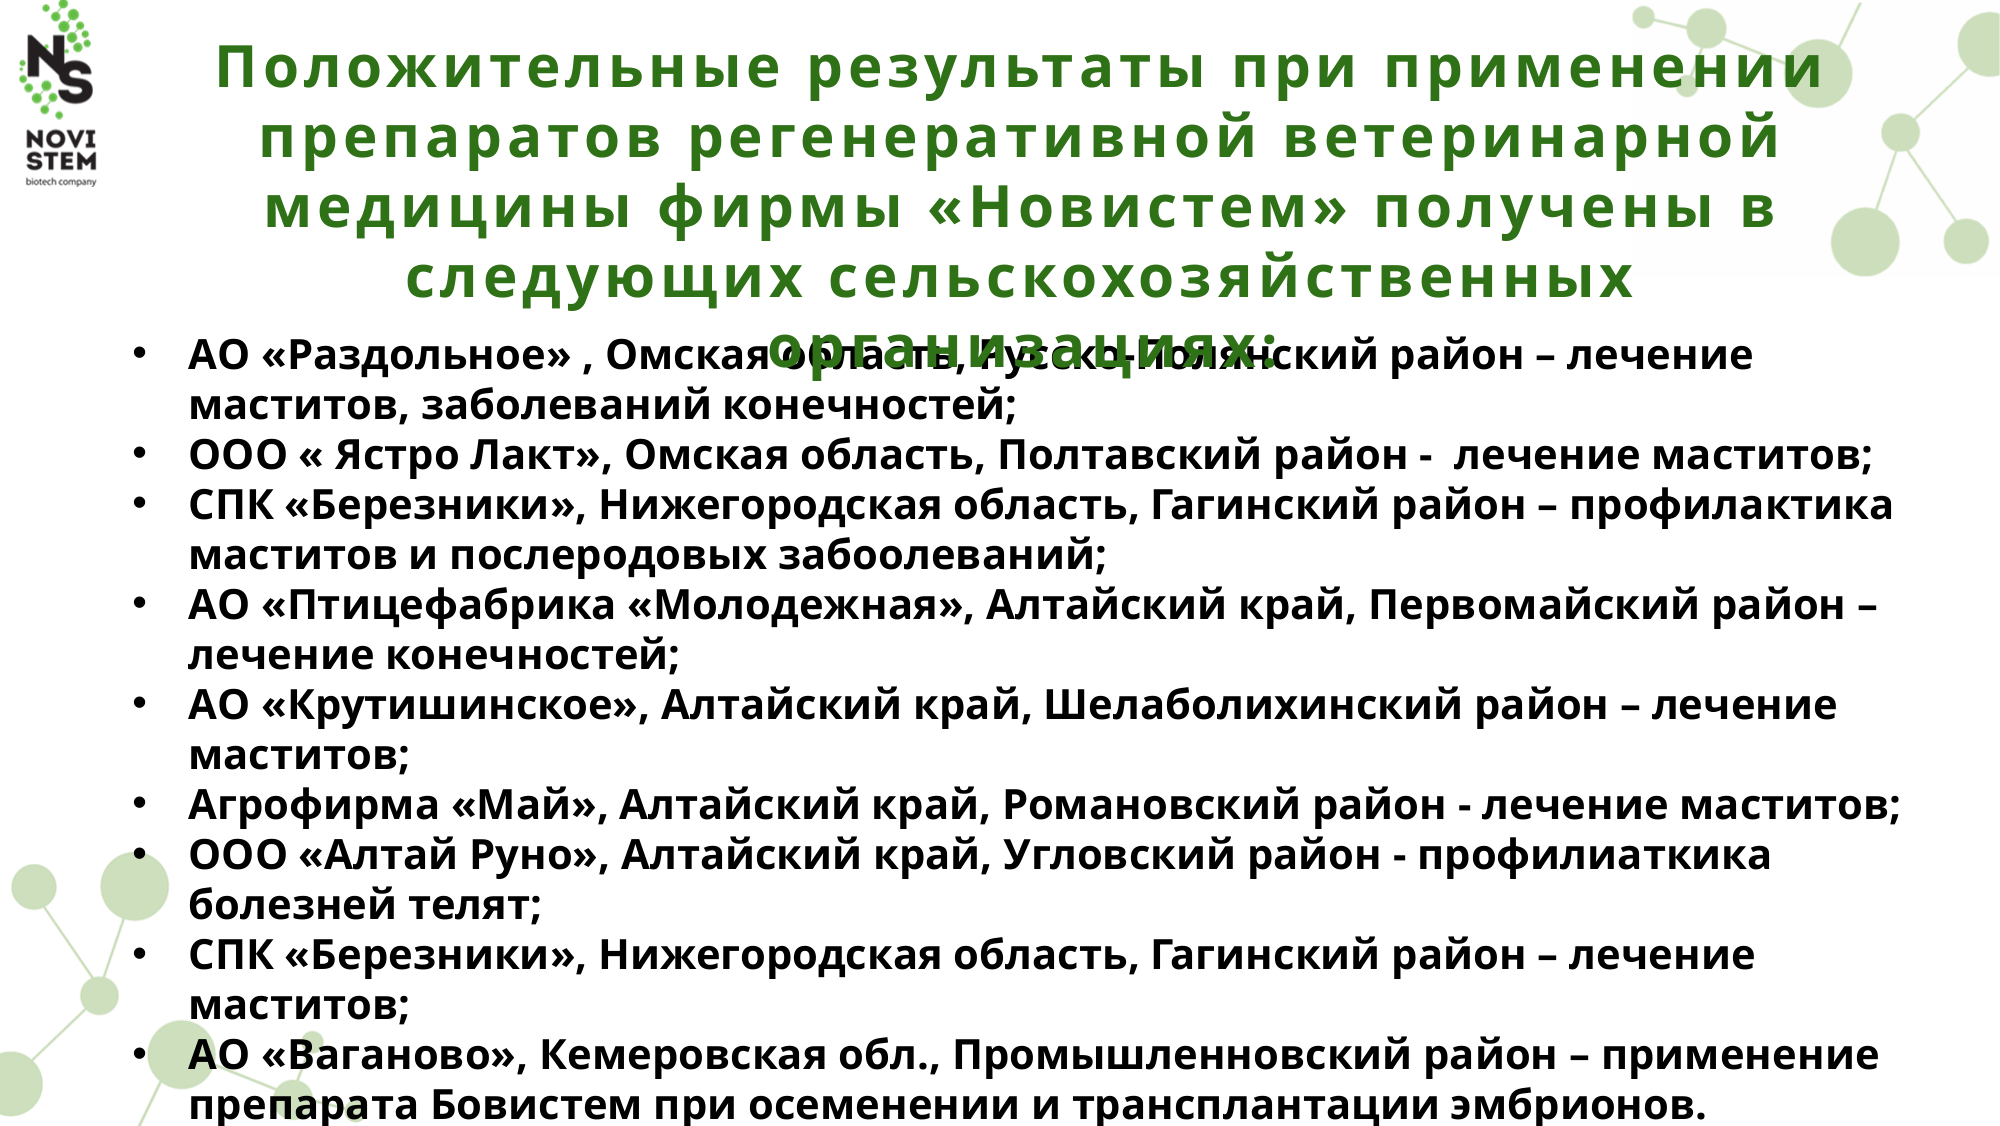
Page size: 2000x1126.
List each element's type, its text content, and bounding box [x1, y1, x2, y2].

text_box Положительные результаты при применении препаратов регенеративной ветеринарной медицины фирмы «Новистем» получены в следующих сельскохозяйственных организациях: [183, 22, 1863, 387]
text_box АО «Раздольное» , Омская область, Русско-Полянский район – лечение маститов, заболеваний конечностей; ООО « Ястро Лакт», Омская область, Полтавский район - лечение маститов; СПК «Березники», Нижегородская область, Гагинский район – профилактика маститов и послеродовых забоолеваний; АО «Птицефабрика «Молодежная», Алтайский край, Первомайский район – лечение конечностей; АО «Крутишинское», Алтайский край, Шелаболихинский район – лечение маститов; Агрофирма «Май», Алтайский край, Романовский район - лечение маститов; ООО «Алтай Руно», Алтайский край, Угловский район - профилиаткика болезней телят; СПК «Березники», Нижегородская область, Гагинский район – лечение маститов; АО «Ваганово», Кемеровская обл., Промышленновский район – применение препарата Бовистем при осеменении и трансплантации эмбрионов. [117, 320, 1933, 1126]
picture [0, 850, 368, 1126]
picture [1632, 1, 2000, 277]
picture [0, 0, 117, 188]
